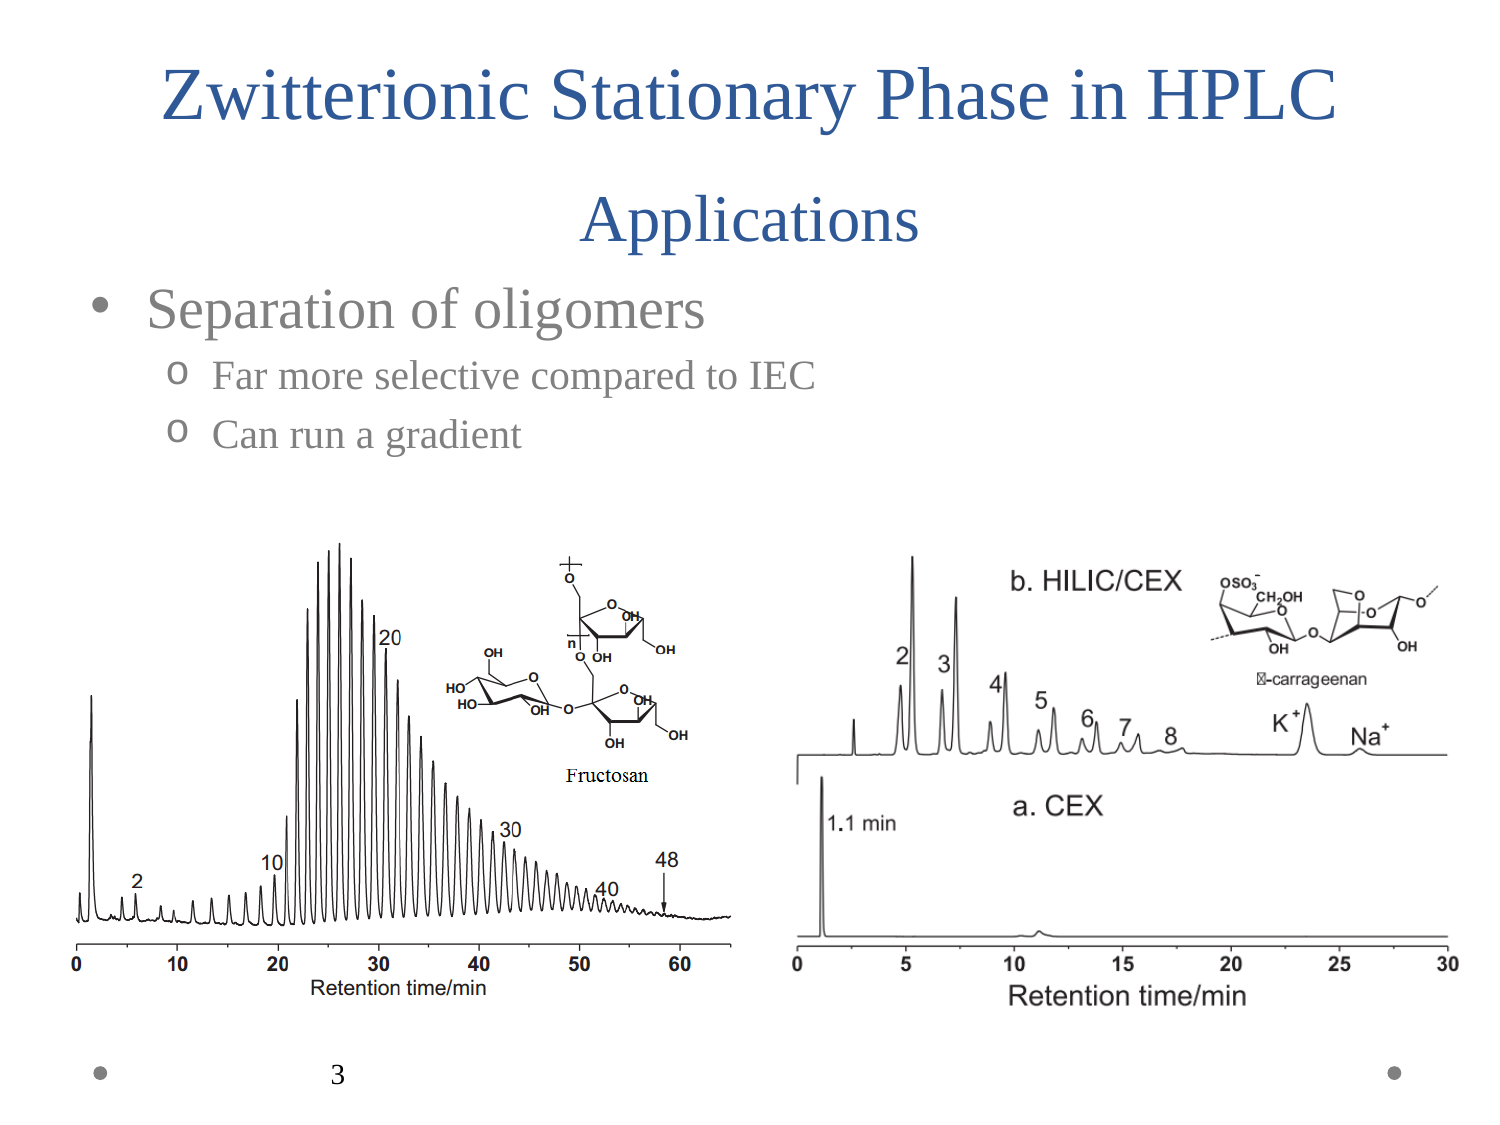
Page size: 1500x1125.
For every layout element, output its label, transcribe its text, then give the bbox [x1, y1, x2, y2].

picture [62, 537, 738, 1003]
picture [787, 549, 1466, 1016]
title Zwitterionic Stationary Phase in HPLC Applications [75, 0, 1425, 262]
footer 3 [108, 1042, 576, 1103]
list Separation of oligomers Far more selective compared to IEC Can run a gradient [75, 262, 1425, 1005]
